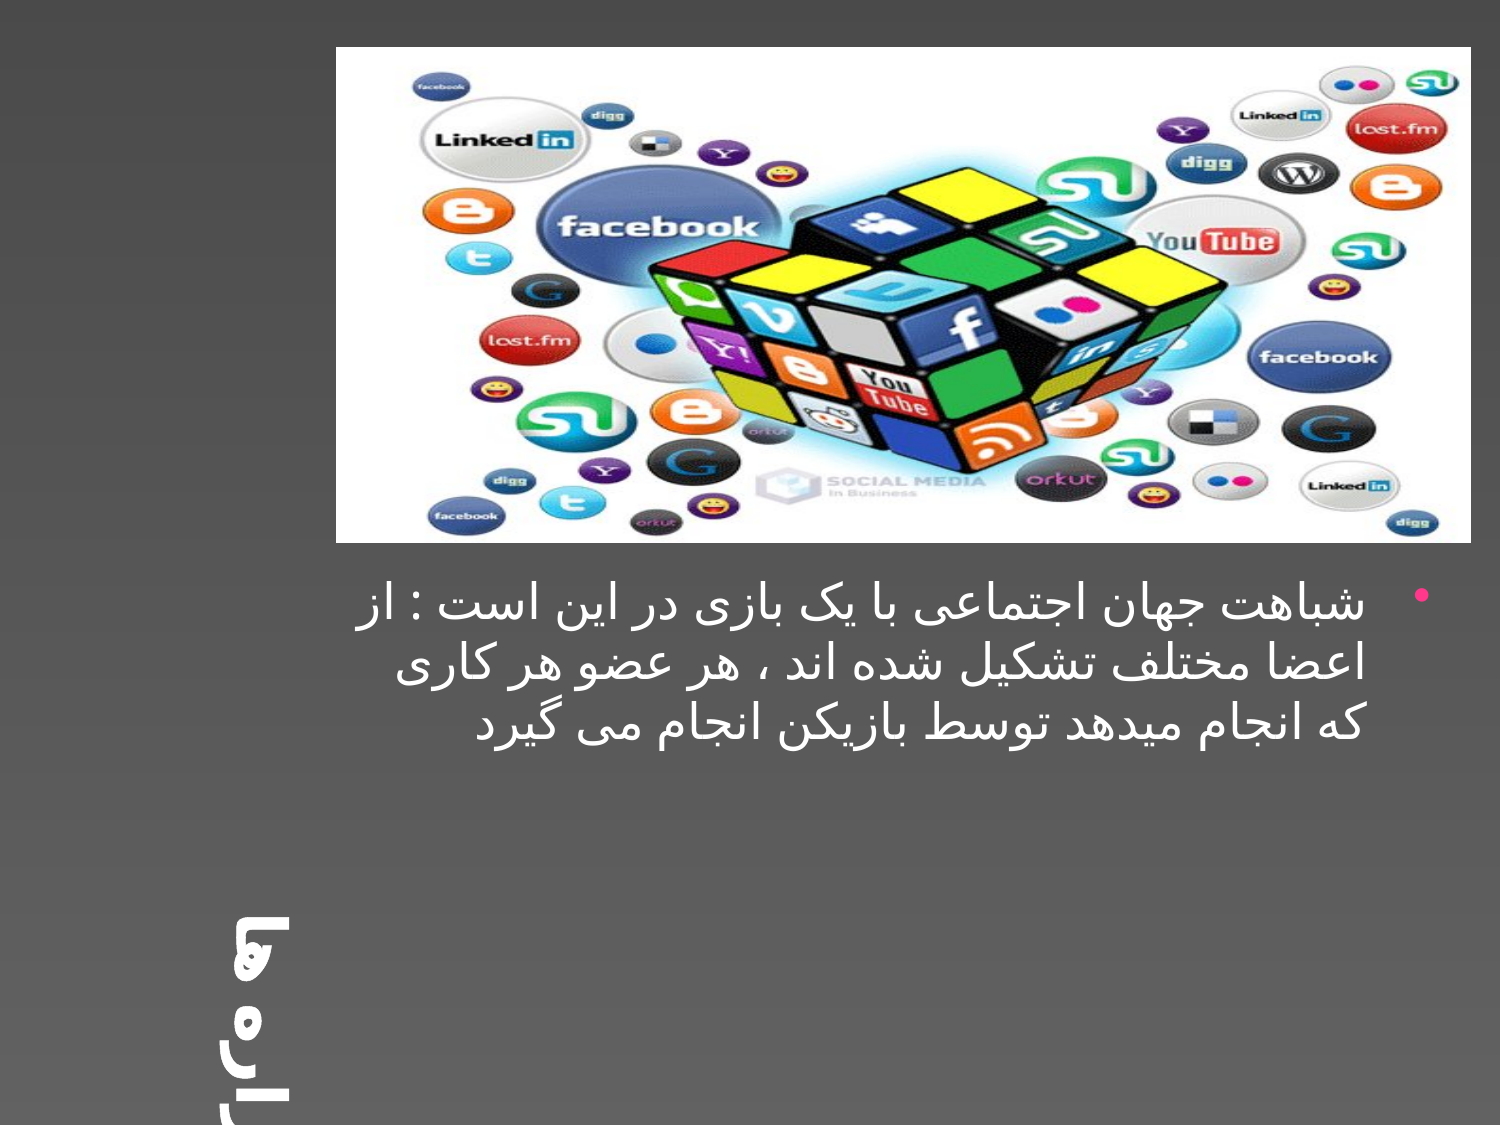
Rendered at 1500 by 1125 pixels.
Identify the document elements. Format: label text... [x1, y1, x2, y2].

list شباهت جهان اجتماعی با یک بازی در این است : از اعضا مختلف تشکیل شده اند ، هر عضو هر کاری که انجام میدهد توسط بازیکن انجام می گیرد [331, 562, 1457, 1058]
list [336, 47, 1471, 543]
title گزاره ها [40, 47, 313, 1058]
